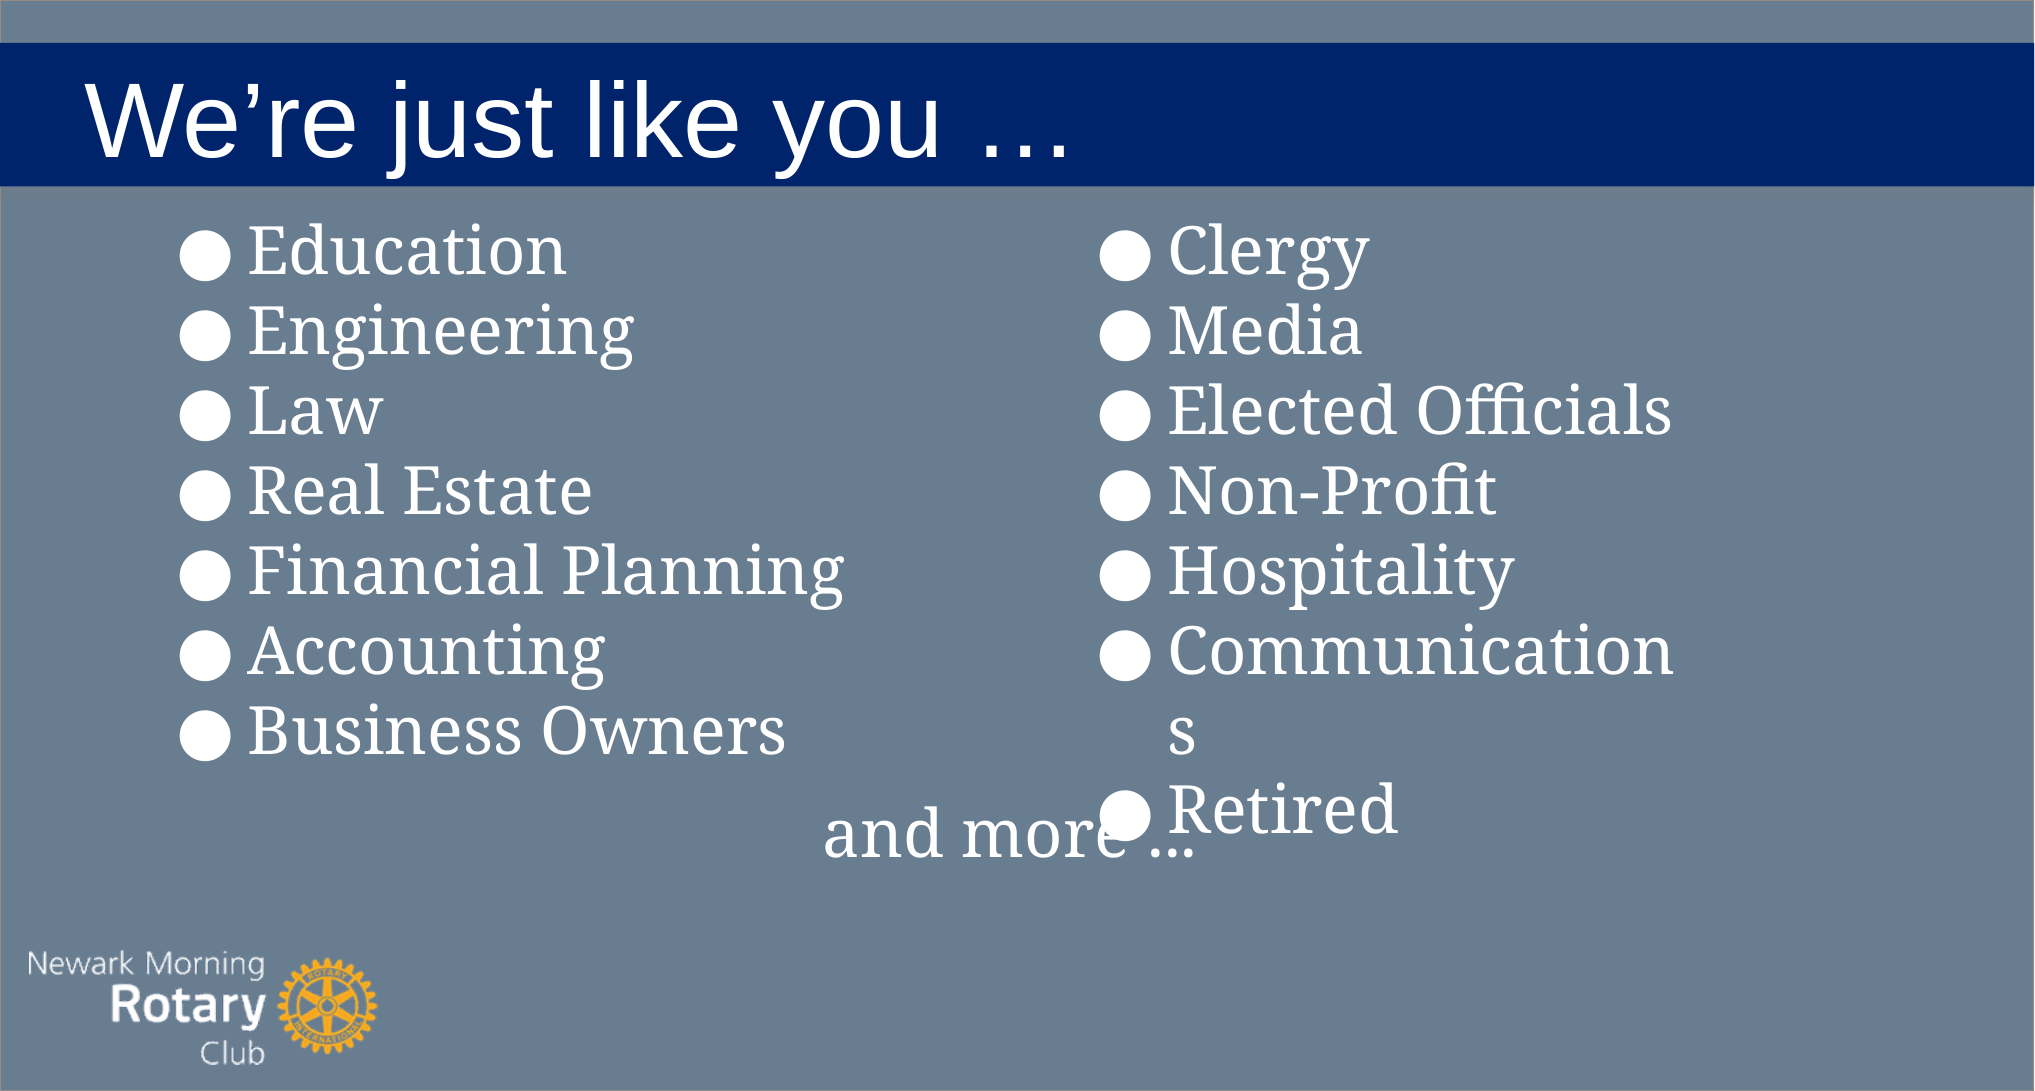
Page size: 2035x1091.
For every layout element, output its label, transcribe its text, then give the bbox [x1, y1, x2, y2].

text_box and more ... [84, 776, 1937, 879]
title We’re just like you … [84, 72, 2035, 158]
picture [29, 950, 378, 1065]
list Education Engineering Law Real Estate Financial Planning Accounting Business Owners [152, 197, 1057, 776]
text_box Clergy Media Elected Officials Non-Profit Hospitality Communications Retired [1072, 197, 1706, 776]
